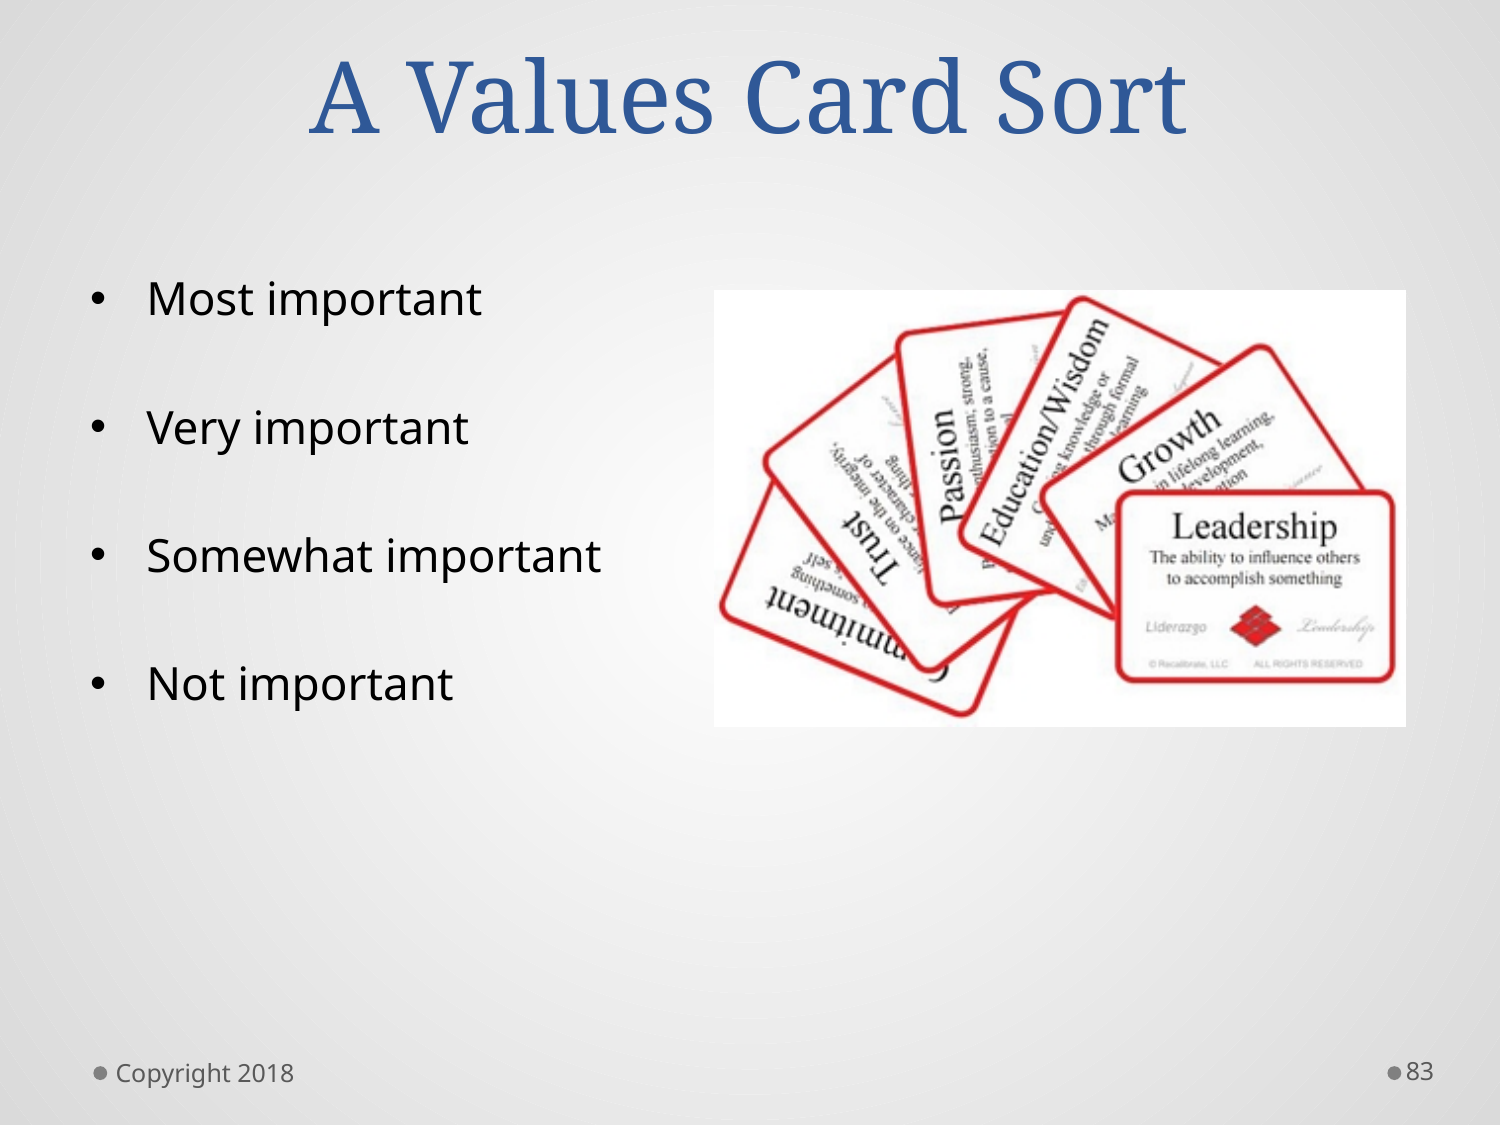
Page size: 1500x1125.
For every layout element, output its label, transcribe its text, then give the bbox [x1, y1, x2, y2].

list Most important Very important Somewhat important Not important [75, 262, 1425, 1005]
slide_number 83 [1401, 1042, 1494, 1103]
footer Copyright 2018 [108, 1042, 1371, 1103]
title A Values Card Sort [75, 0, 1425, 161]
picture [714, 290, 1406, 727]
